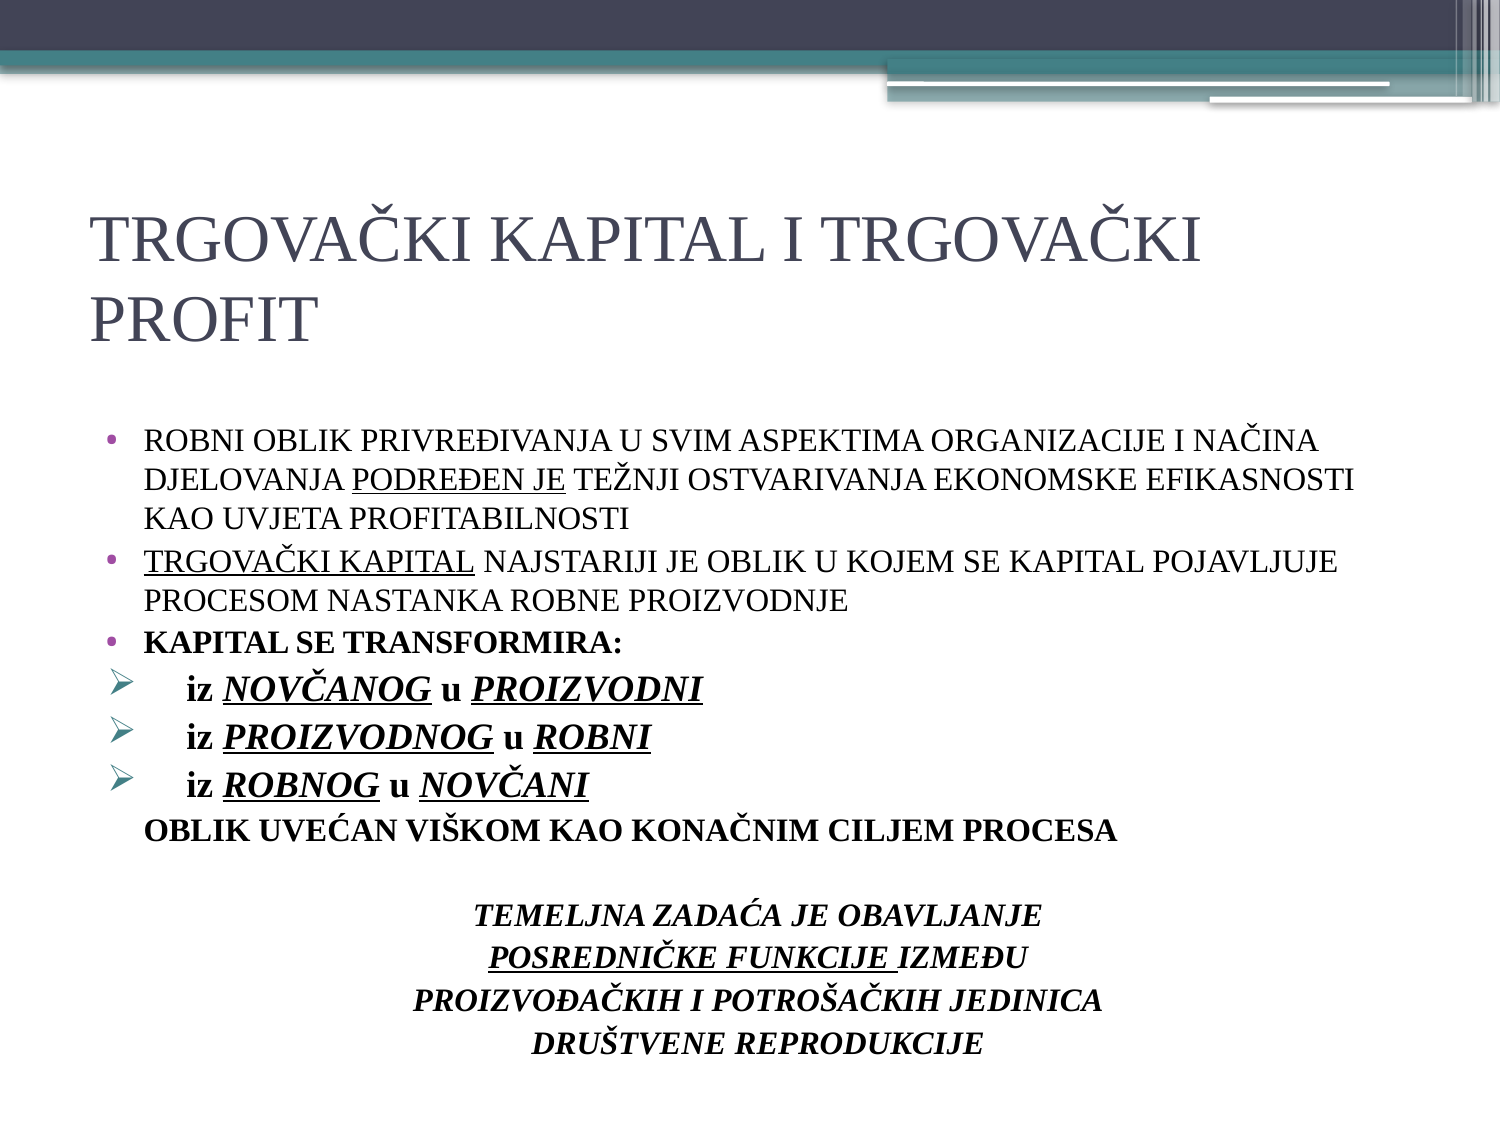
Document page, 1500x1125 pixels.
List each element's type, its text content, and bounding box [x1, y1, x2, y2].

list ROBNI OBLIK PRIVREĐIVANJA U SVIM ASPEKTIMA ORGANIZACIJE I NAČINA DJELOVANJA PODREĐEN JE TEŽNJI OSTVARIVANJA EKONOMSKE EFIKASNOSTI KAO UVJETA PROFITABILNOSTI TRGOVAČKI KAPITAL NAJSTARIJI JE OBLIK U KOJEM SE KAPITAL POJAVLJUJE PROCESOM NASTANKA ROBNE PROIZVODNJE KAPITAL SE TRANSFORMIRA: iz NOVČANOG u PROIZVODNI iz PROIZVODNOG u ROBNI iz ROBNOG u NOVČANI OBLIK UVEĆAN VIŠKOM KAO KONAČNIM CILJEM PROCESA TEMELJNA ZADAĆA JE OBAVLJANJE POSREDNIČKE FUNKCIJE IZMEĐU PROIZVOĐAČKIH I POTROŠAČKIH JEDINICA DRUŠTVENE REPRODUKCIJE [75, 368, 1425, 1079]
title TRGOVAČKI KAPITAL I TRGOVAČKI PROFIT [75, 187, 1425, 363]
